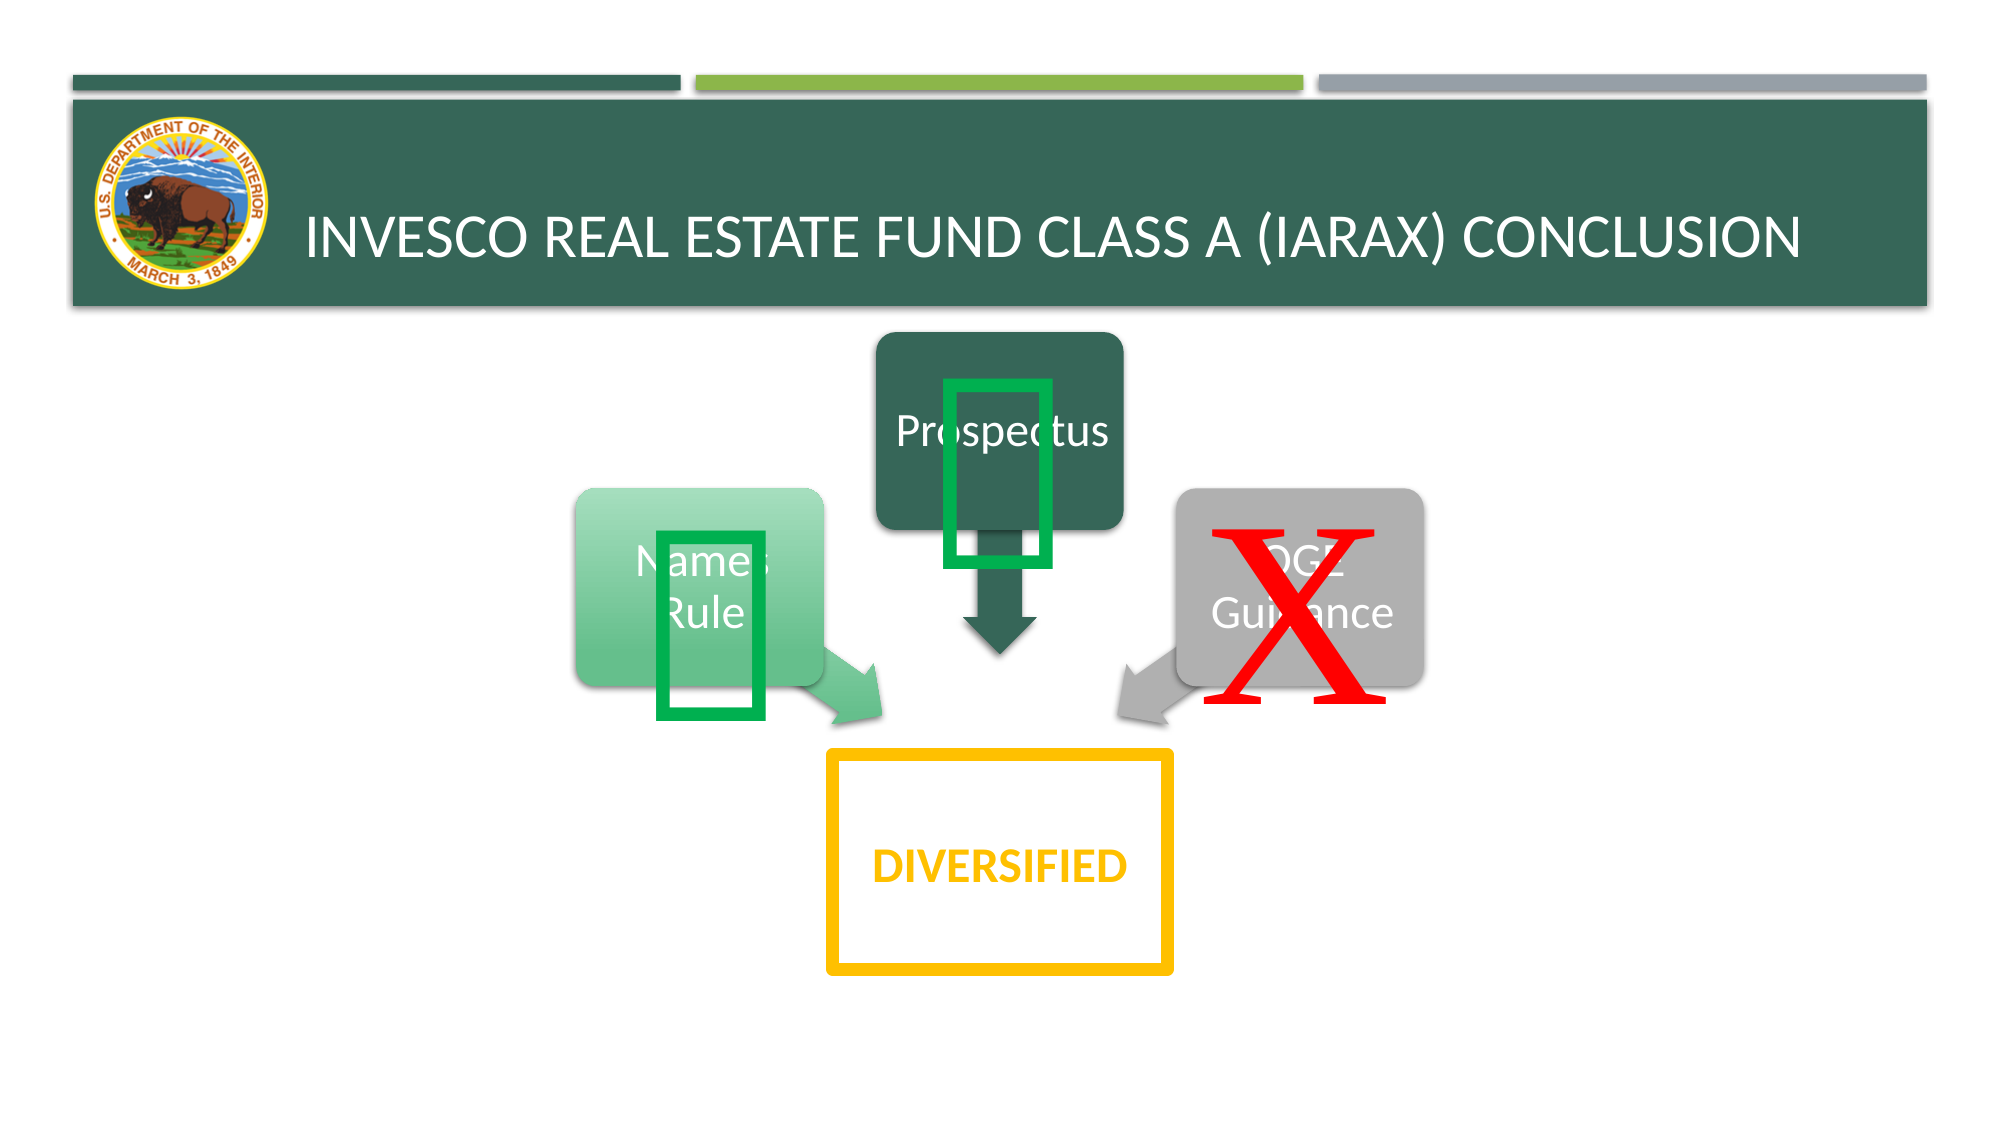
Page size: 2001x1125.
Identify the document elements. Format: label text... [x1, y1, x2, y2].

picture [94, 116, 269, 290]
title Invesco Real Estate Fund Class A (IARAX) Conclusion [289, 119, 1905, 278]
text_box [424, 270, 1582, 973]
